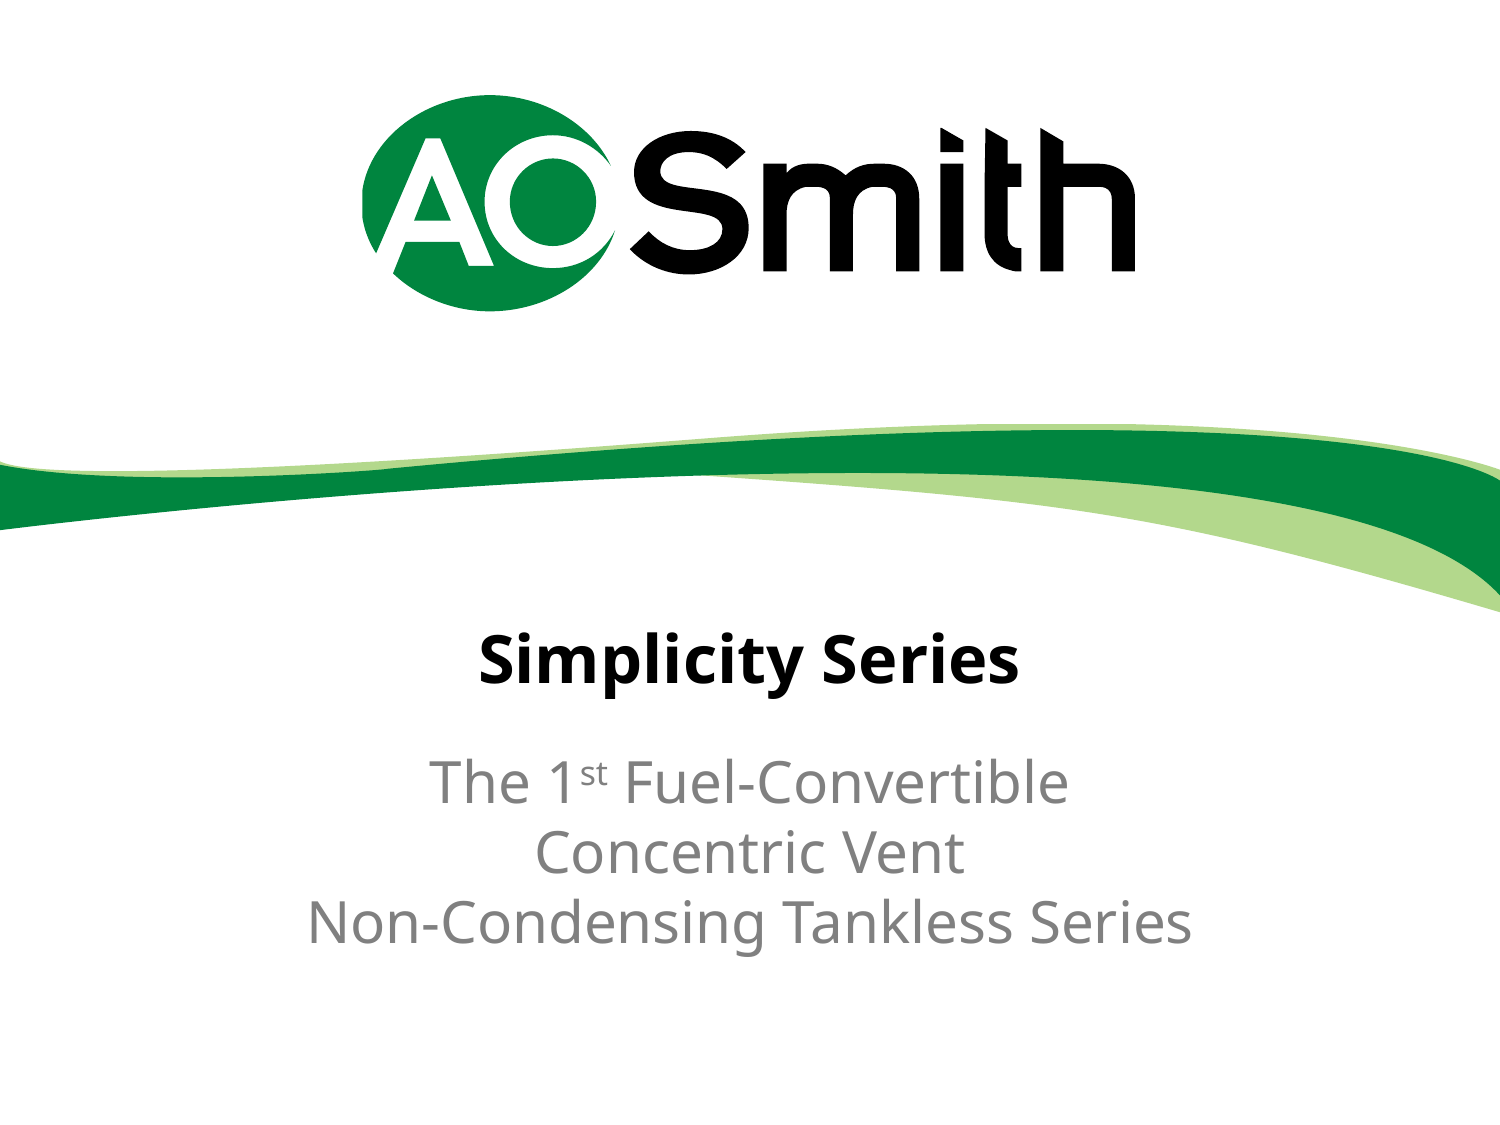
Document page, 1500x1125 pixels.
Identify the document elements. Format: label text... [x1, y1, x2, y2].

subtitle The 1st Fuel-Convertible Concentric Vent Non-Condensing Tankless Series [225, 737, 1275, 938]
title Simplicity Series [112, 608, 1388, 850]
